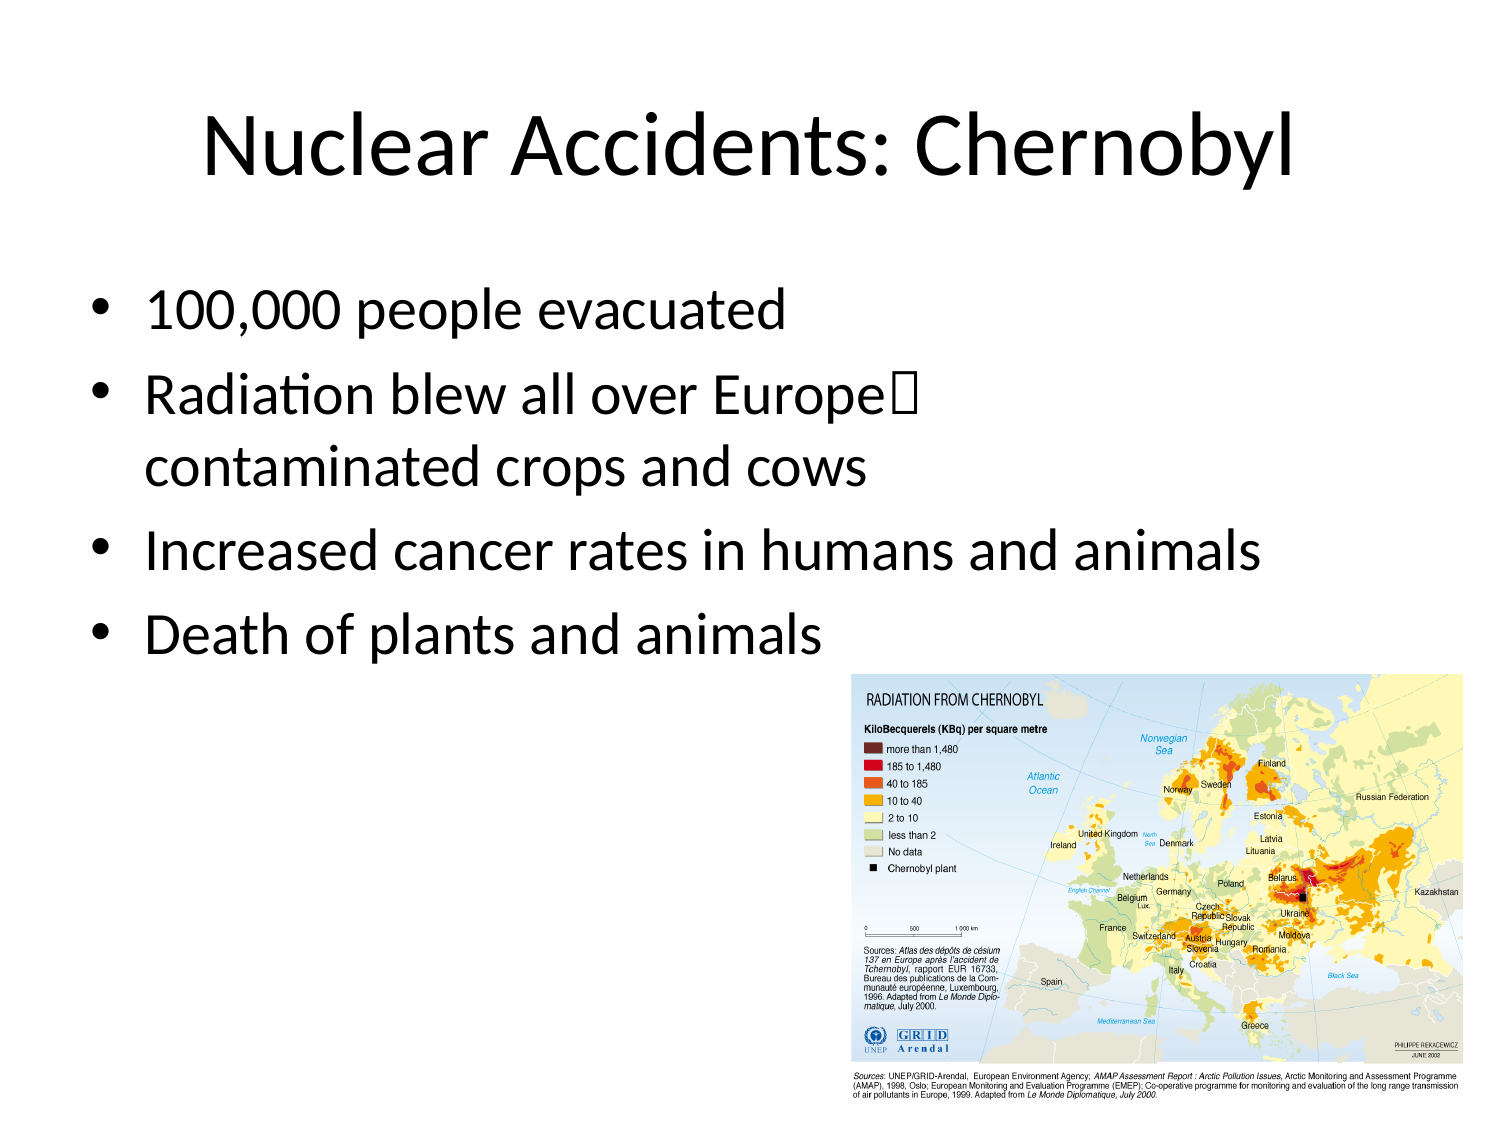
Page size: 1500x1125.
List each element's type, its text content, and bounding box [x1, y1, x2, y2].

picture [851, 674, 1463, 1101]
list 100,000 people evacuated Radiation blew all over Europe contaminated crops and cows Increased cancer rates in humans and animals Death of plants and animals [75, 262, 1282, 700]
title Nuclear Accidents: Chernobyl [75, 45, 1425, 233]
